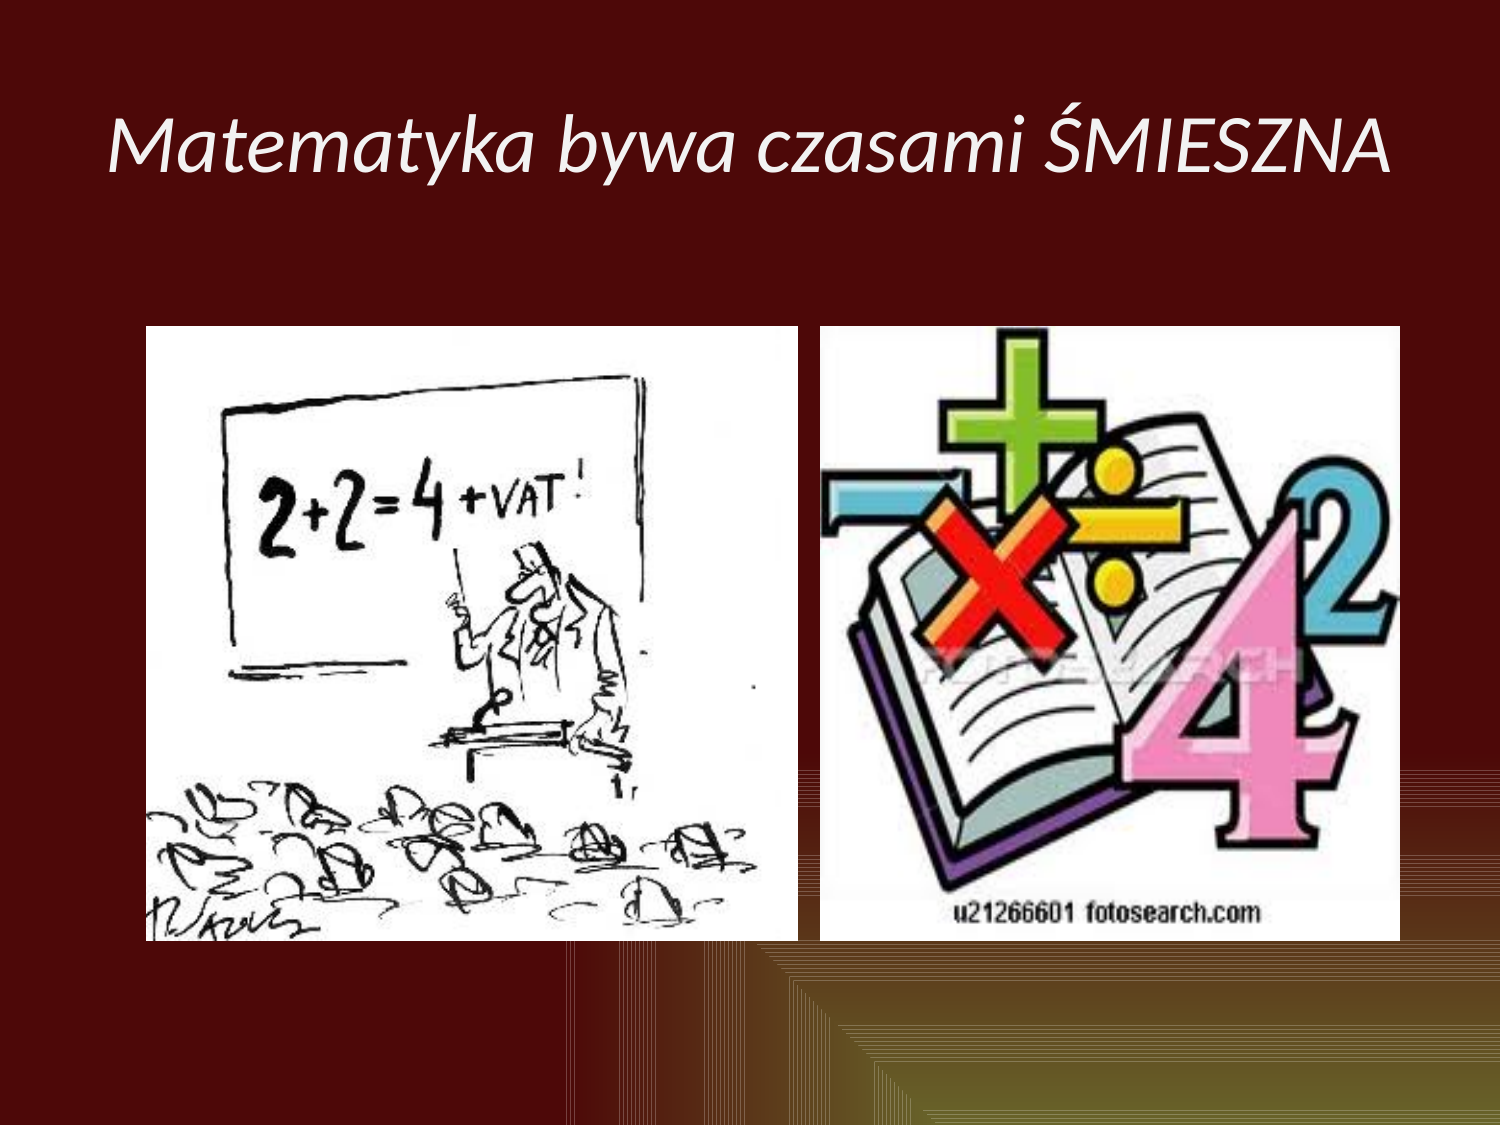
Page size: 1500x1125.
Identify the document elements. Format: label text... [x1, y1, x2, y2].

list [145, 326, 798, 941]
title Matematyka bywa czasami ŚMIESZNA [75, 45, 1425, 233]
picture [820, 326, 1400, 941]
